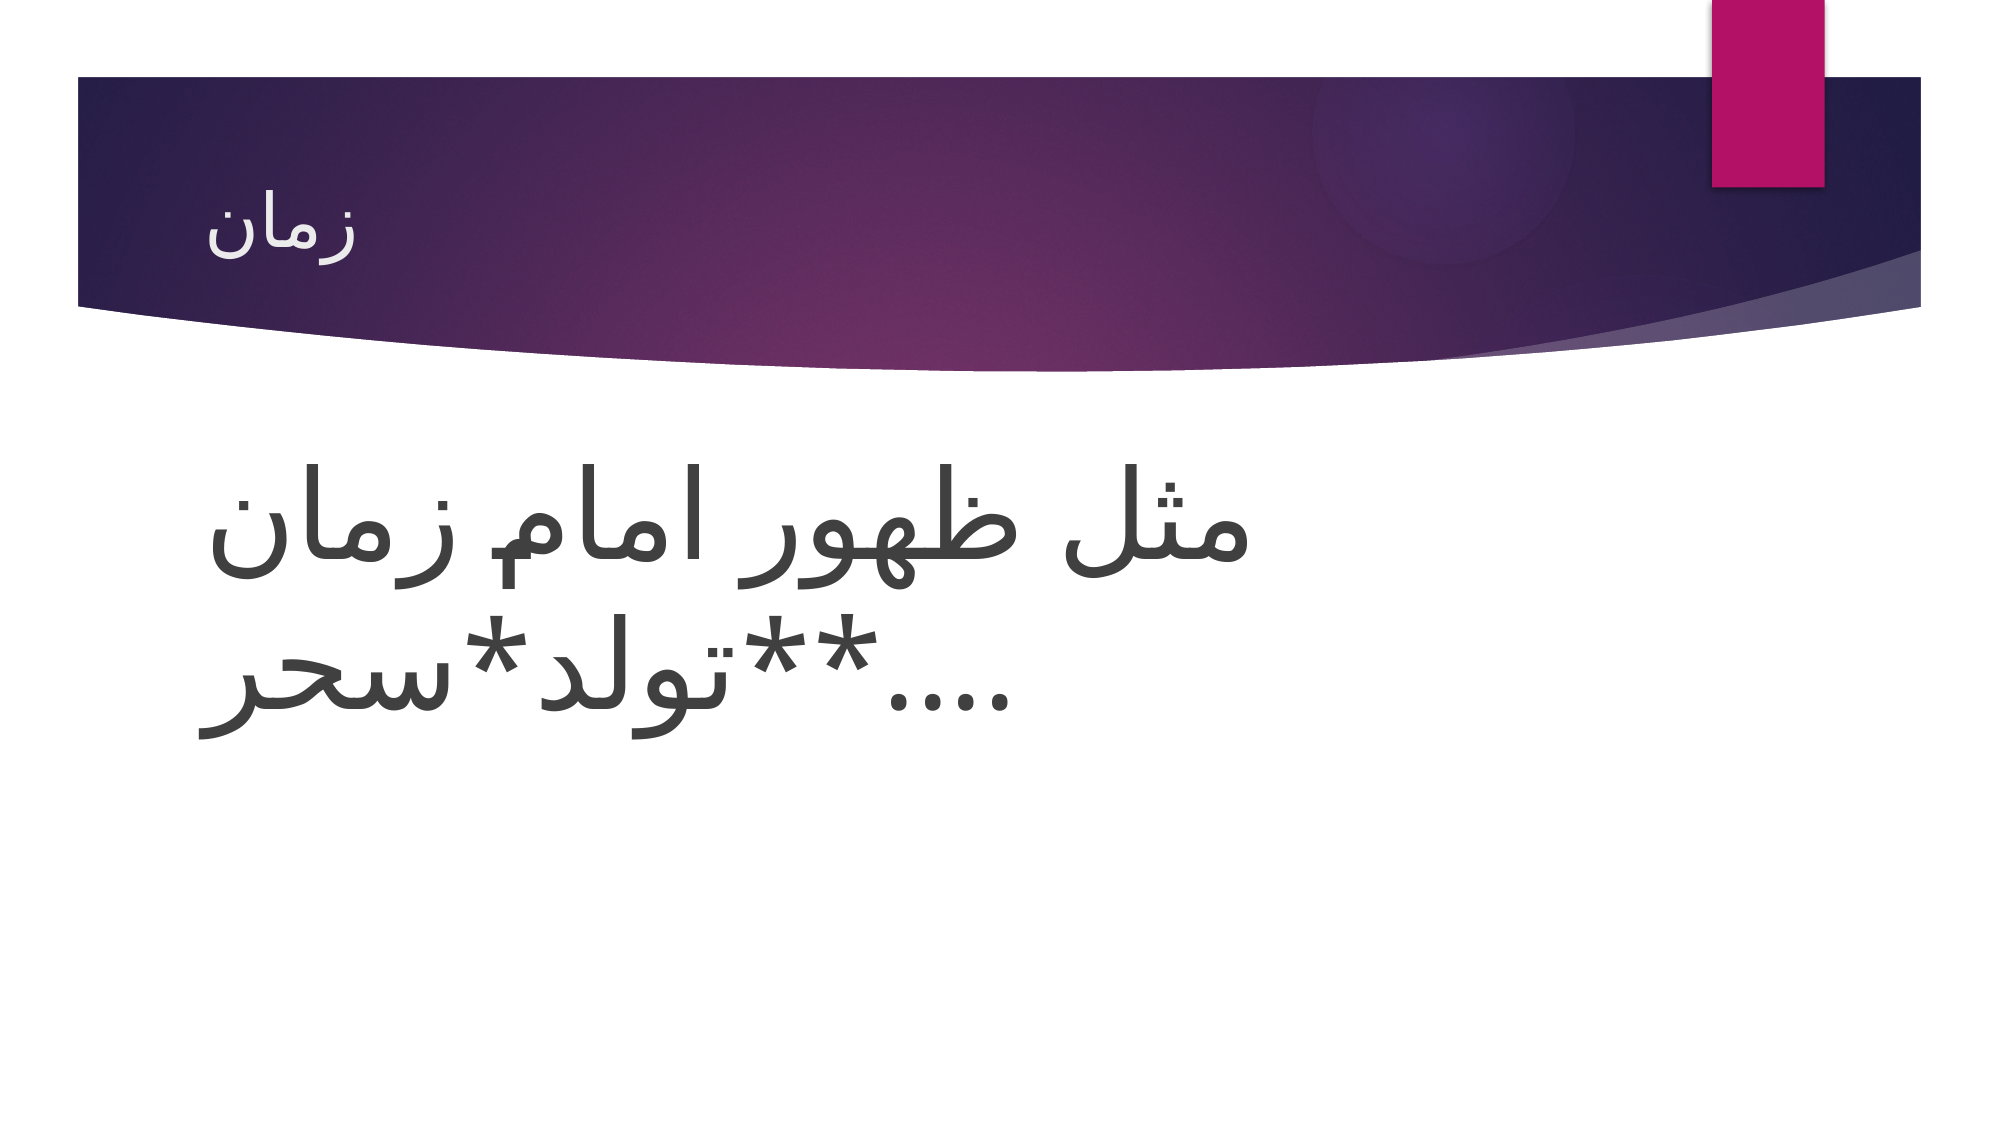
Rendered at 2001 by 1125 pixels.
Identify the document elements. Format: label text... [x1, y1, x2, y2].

list مثل ظهور امام زمان *تولد*سحر*.... [189, 427, 1638, 988]
title زمان [189, 159, 1627, 276]
